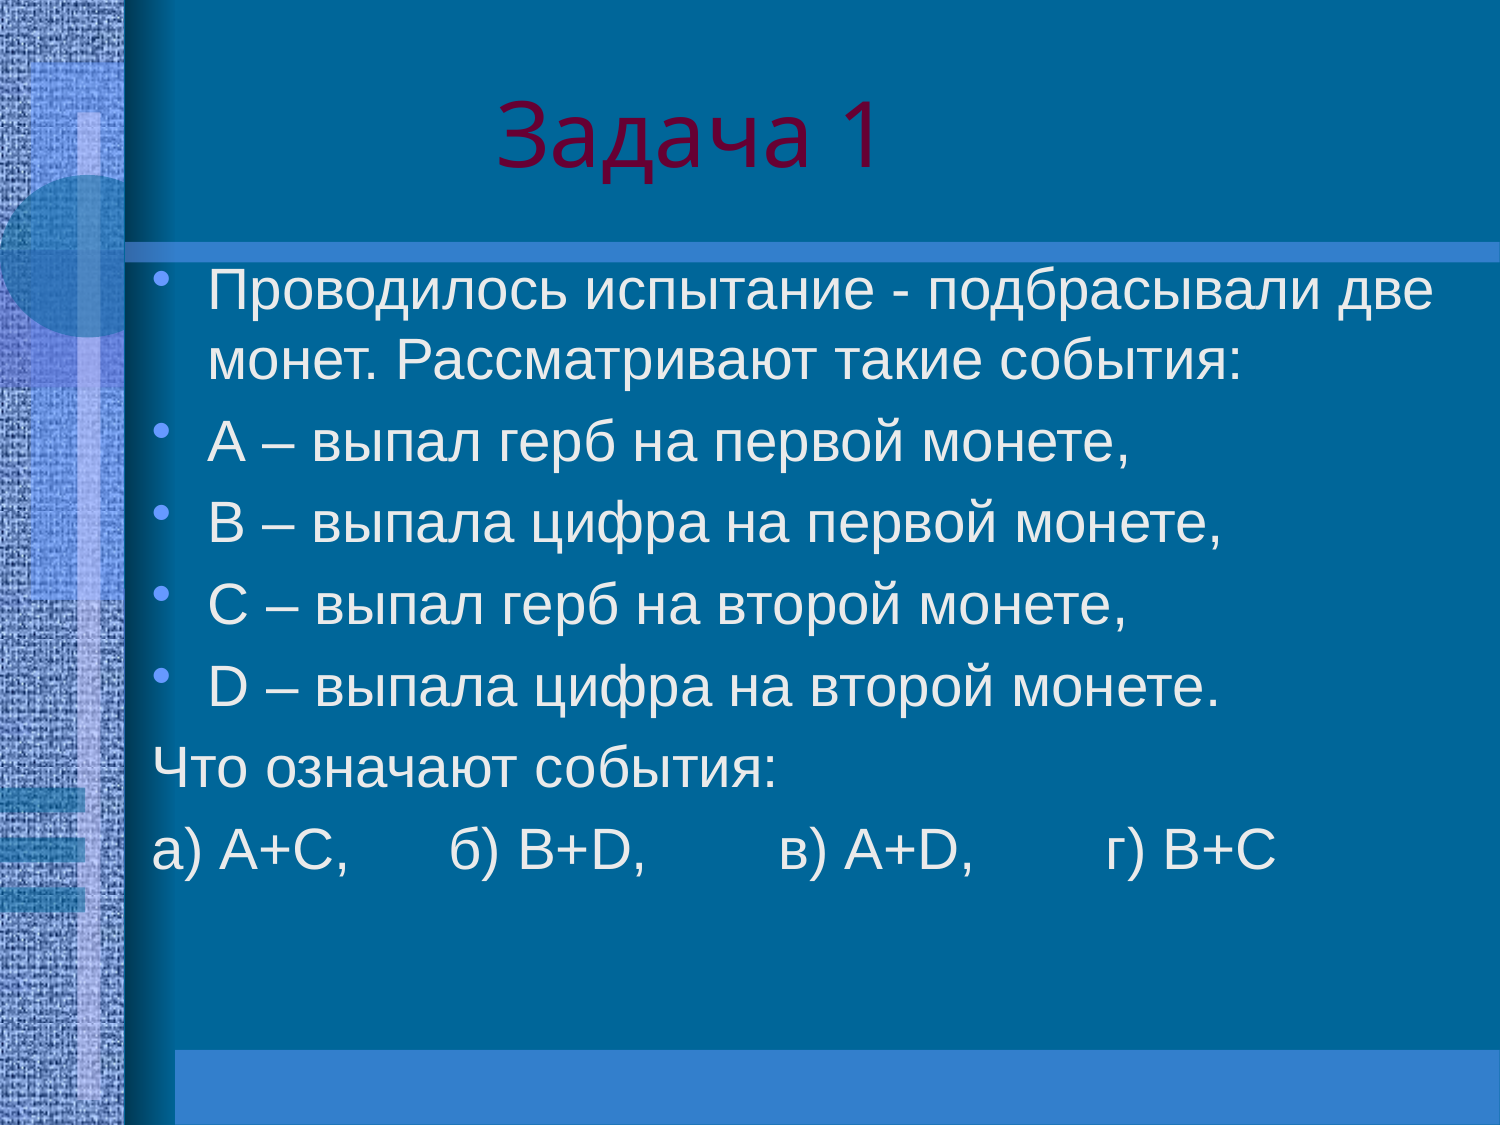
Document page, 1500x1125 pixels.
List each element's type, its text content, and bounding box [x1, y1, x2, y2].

title Задача 1 [187, 37, 1200, 226]
list Проводилось испытание - подбрасывали две монет. Рассматривают такие события: А – выпал герб на первой монете, В – выпала цифра на первой монете, С – выпал герб на второй монете, D – выпала цифра на второй монете. Что означают события: а) А+С, б) В+D, в) A+D, г) В+С [136, 243, 1500, 919]
picture [0, 0, 123, 249]
picture [0, 388, 124, 1125]
